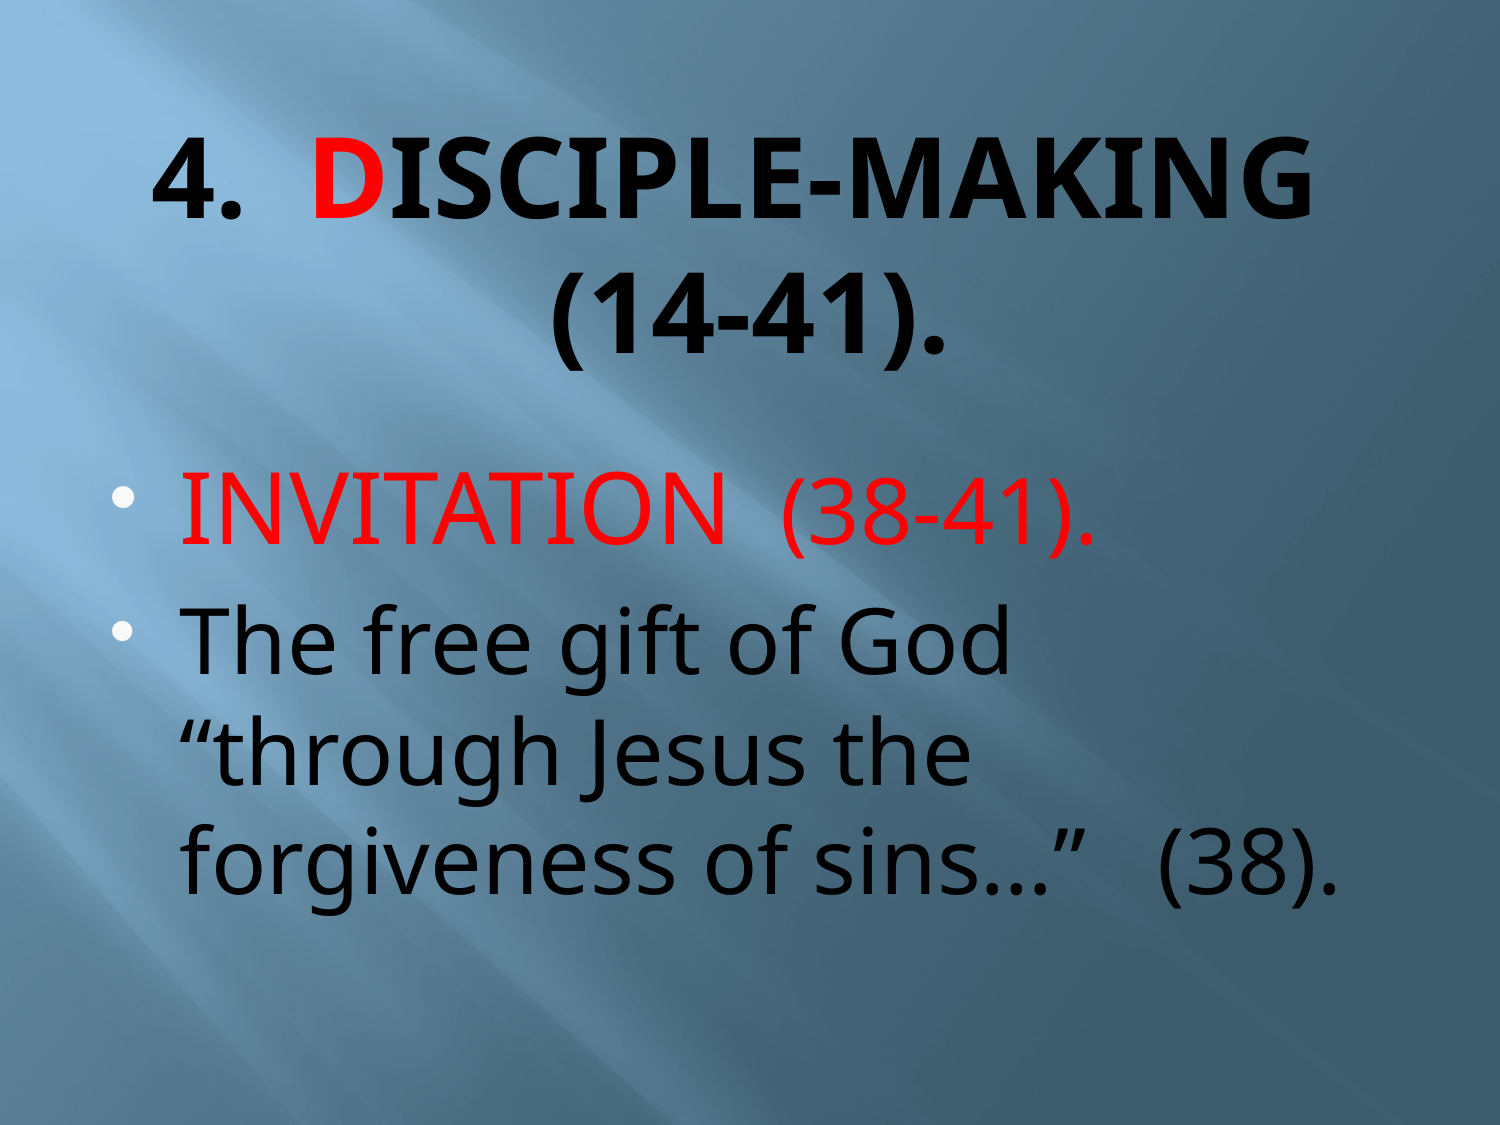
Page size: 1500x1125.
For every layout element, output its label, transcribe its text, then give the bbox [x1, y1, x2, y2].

list INVITATION (38-41). The free gift of God “through Jesus the forgiveness of sins…” (38). [75, 437, 1425, 1035]
title 4. DISCIPLE-MAKING (14-41). [75, 45, 1425, 437]
